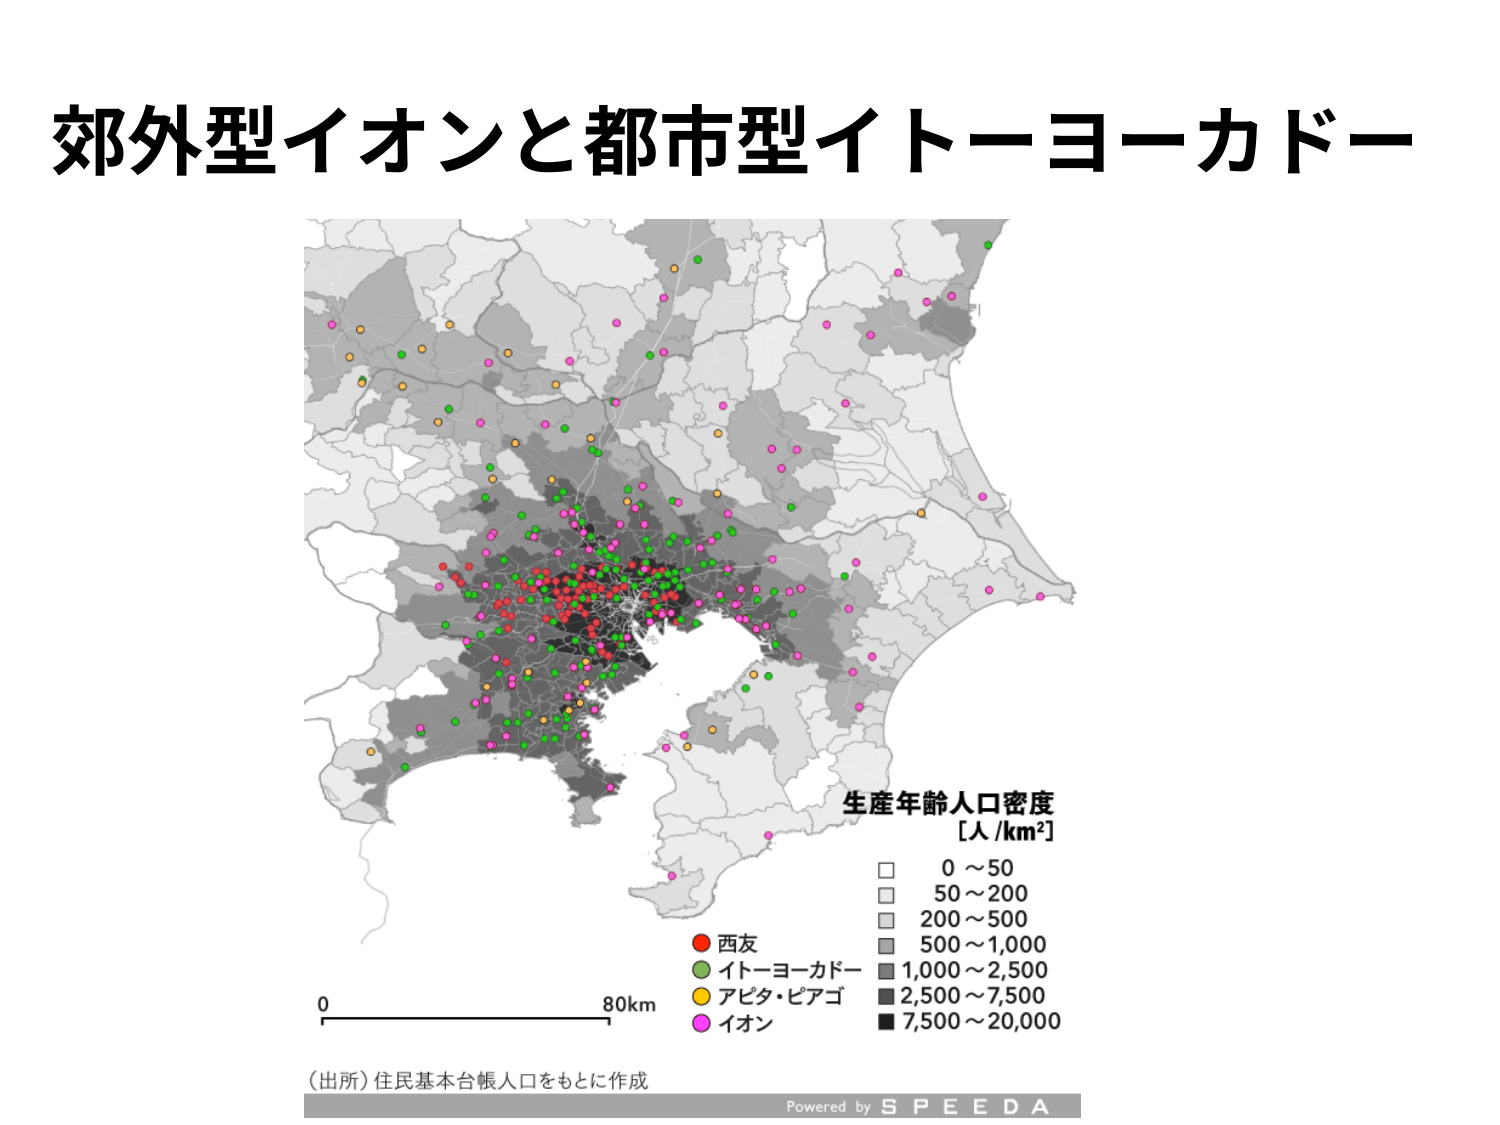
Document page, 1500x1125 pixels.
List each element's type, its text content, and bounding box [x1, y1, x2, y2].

title 郊外型イオンと都市型イトーヨーカドー [0, 45, 1471, 233]
picture [304, 219, 1081, 1118]
